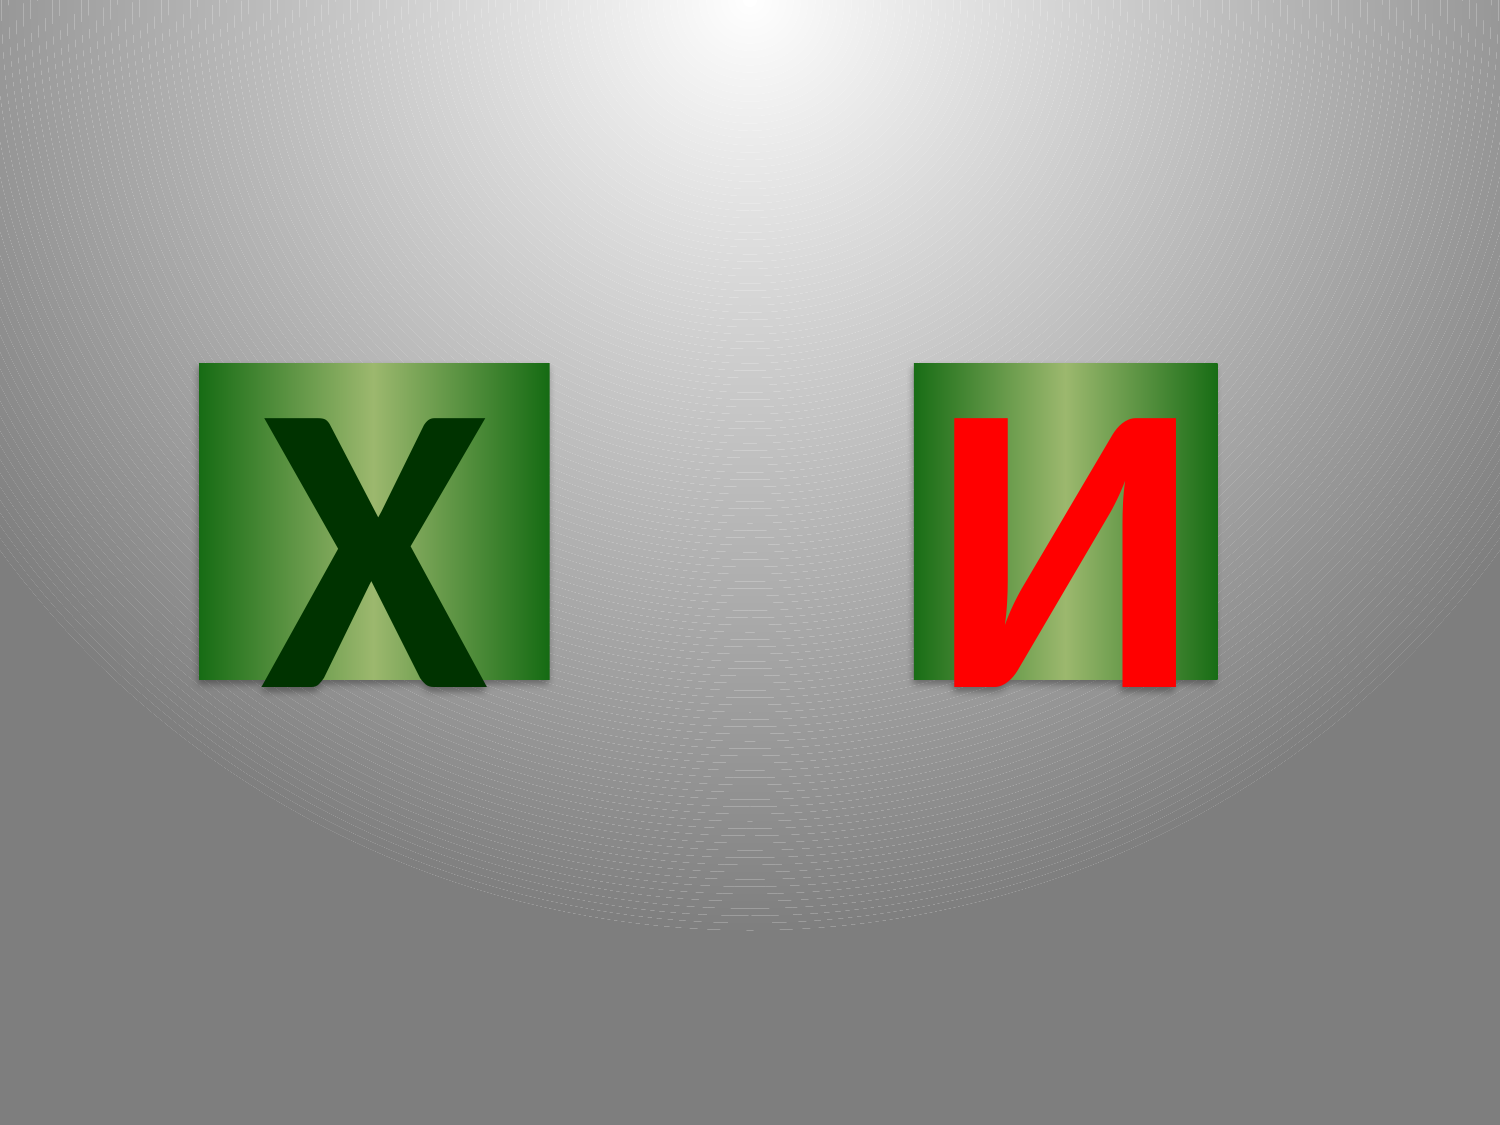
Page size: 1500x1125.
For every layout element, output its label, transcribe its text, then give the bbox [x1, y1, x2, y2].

text_box Х [199, 363, 550, 680]
text_box И [913, 363, 1218, 680]
